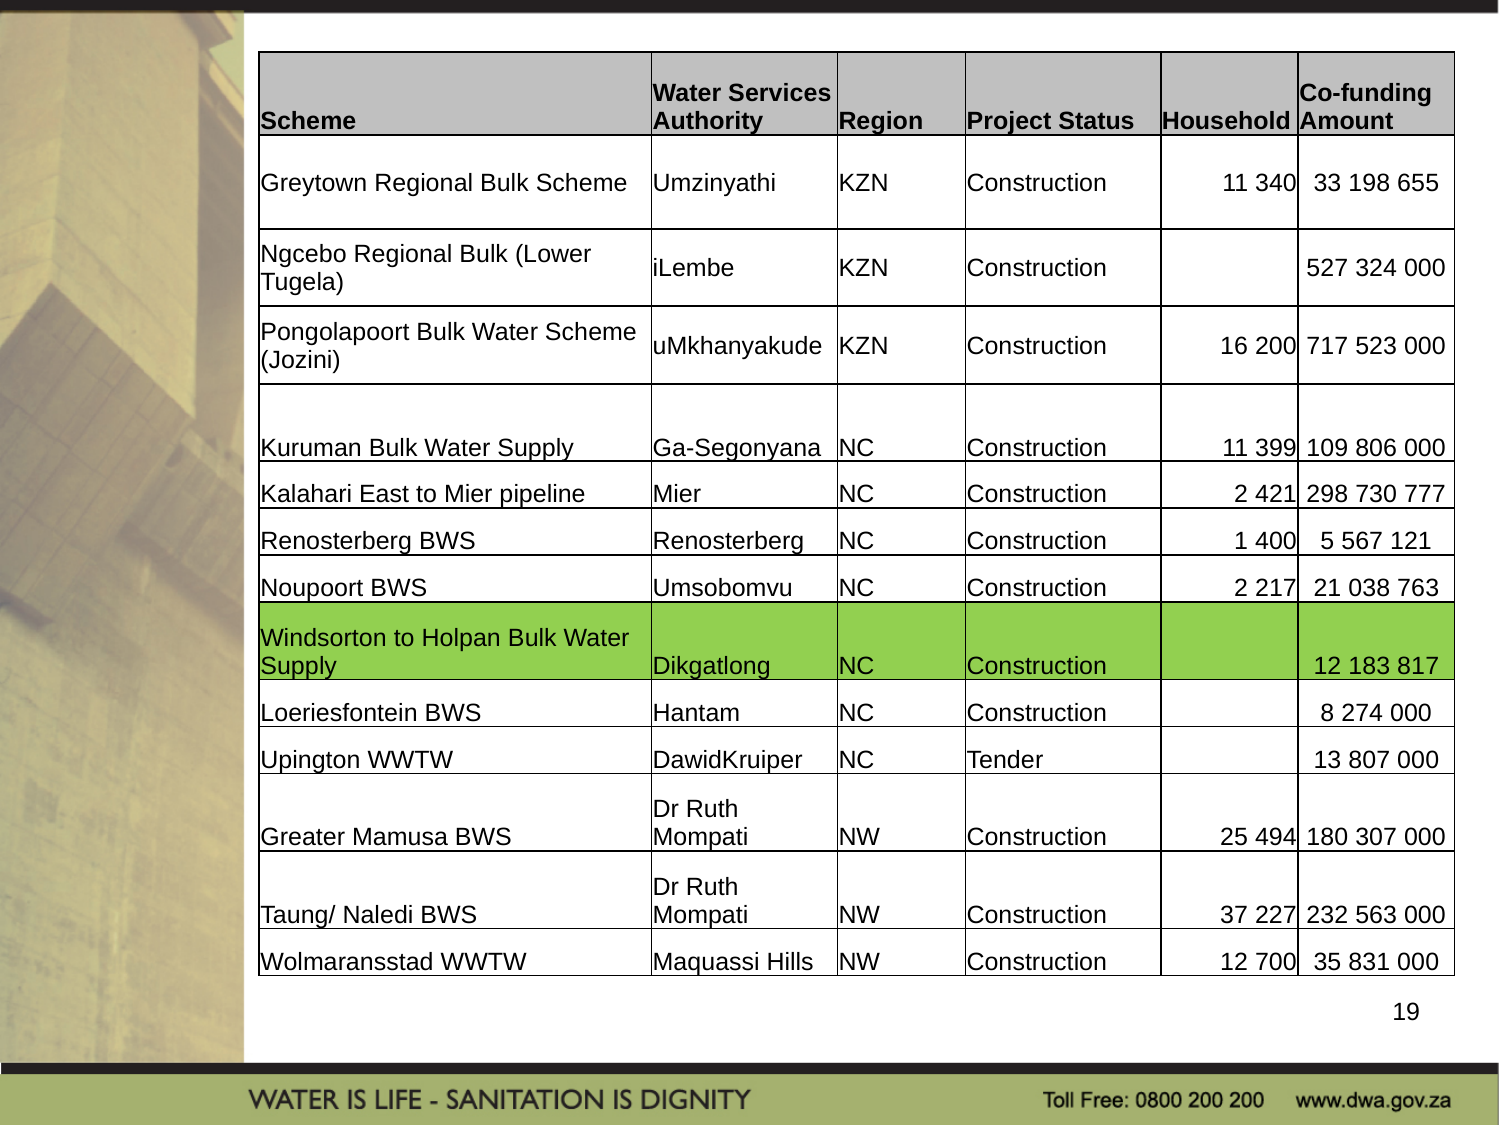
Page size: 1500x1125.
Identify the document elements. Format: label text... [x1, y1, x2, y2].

table_cell [1162, 603, 1297, 679]
table_cell 35 831 000 [1299, 929, 1454, 975]
table_cell NC [838, 462, 965, 507]
table_cell 12 183 817 [1299, 603, 1454, 679]
table_cell iLembe [652, 230, 837, 305]
table_cell KZN [838, 230, 965, 305]
table_cell NW [838, 929, 965, 975]
table_cell Construction [966, 385, 1160, 460]
table_cell Taung/ Naledi BWS [260, 852, 651, 928]
table_cell Ngcebo Regional Bulk (Lower Tugela) [260, 230, 651, 305]
table_header Scheme [260, 53, 651, 134]
table_cell NC [838, 385, 965, 460]
table_cell Renosterberg BWS [260, 509, 651, 554]
table_cell Construction [966, 929, 1160, 975]
table_cell 37 227 [1162, 852, 1297, 928]
table_cell Mier [652, 462, 837, 507]
table_cell Kalahari East to Mier pipeline [260, 462, 651, 507]
table_cell Dikgatlong [652, 603, 837, 679]
table_header Household [1162, 53, 1297, 134]
table_cell 21 038 763 [1299, 556, 1454, 601]
table_cell 298 730 777 [1299, 462, 1454, 507]
table_cell [1162, 680, 1297, 726]
table_cell 8 274 000 [1299, 680, 1454, 726]
table_cell Construction [966, 509, 1160, 554]
table_cell Ga-Segonyana [652, 385, 837, 460]
table_cell Windsorton to Holpan Bulk Water Supply [260, 603, 651, 679]
table_cell 109 806 000 [1299, 385, 1454, 460]
table_cell 11 399 [1162, 385, 1297, 460]
table_cell Construction [966, 852, 1160, 928]
table_cell Noupoort BWS [260, 556, 651, 601]
table_cell 11 340 [1162, 136, 1297, 228]
table_cell Construction [966, 774, 1160, 850]
table_cell NC [838, 680, 965, 726]
table_cell 13 807 000 [1299, 727, 1454, 773]
table_cell 12 700 [1162, 929, 1297, 975]
table_cell 5 567 121 [1299, 509, 1454, 554]
table_cell uMkhanyakude [652, 307, 837, 383]
table_cell 2 421 [1162, 462, 1297, 507]
table_header Region [838, 53, 965, 134]
table_cell NC [838, 556, 965, 601]
table_cell NW [838, 774, 965, 850]
table_cell Kuruman Bulk Water Supply [260, 385, 651, 460]
table_cell Tender [966, 727, 1160, 773]
table_cell NW [838, 852, 965, 928]
table_cell Umsobomvu [652, 556, 837, 601]
table_cell Construction [966, 230, 1160, 305]
table_cell Upington WWTW [260, 727, 651, 773]
table_cell Loeriesfontein BWS [260, 680, 651, 726]
table_cell Construction [966, 556, 1160, 601]
table_cell 16 200 [1162, 307, 1297, 383]
table_cell Construction [966, 307, 1160, 383]
table_cell Pongolapoort Bulk Water Scheme (Jozini) [260, 307, 651, 383]
table_cell Umzinyathi [652, 136, 837, 228]
table_cell 180 307 000 [1299, 774, 1454, 850]
table_cell Dr Ruth Mompati [652, 852, 837, 928]
table_cell [1162, 230, 1297, 305]
table_header Project Status [966, 53, 1160, 134]
table_header Water Services Authority [652, 53, 837, 134]
table_cell Hantam [652, 680, 837, 726]
table_cell [1162, 727, 1297, 773]
table_header Co-funding Amount [1299, 53, 1454, 134]
picture [0, 0, 1500, 1125]
table_cell 717 523 000 [1299, 307, 1454, 383]
table_cell NC [838, 727, 965, 773]
table_cell Renosterberg [652, 509, 837, 554]
slide_number 19 [1085, 988, 1436, 1049]
table_cell Dr Ruth Mompati [652, 774, 837, 850]
table_cell Construction [966, 136, 1160, 228]
table_cell NC [838, 509, 965, 554]
table_cell NC [838, 603, 965, 679]
table_cell Greytown Regional Bulk Scheme [260, 136, 651, 228]
table_cell 33 198 655 [1299, 136, 1454, 228]
table_cell 232 563 000 [1299, 852, 1454, 928]
table_cell Wolmaransstad WWTW [260, 929, 651, 975]
table_cell 2 217 [1162, 556, 1297, 601]
table_cell Greater Mamusa BWS [260, 774, 651, 850]
table_cell Construction [966, 603, 1160, 679]
table_cell KZN [838, 307, 965, 383]
table_cell Construction [966, 680, 1160, 726]
table_cell DawidKruiper [652, 727, 837, 773]
table_cell KZN [838, 136, 965, 228]
table_cell Maquassi Hills [652, 929, 837, 975]
table_cell Construction [966, 462, 1160, 507]
table_cell 527 324 000 [1299, 230, 1454, 305]
table_cell 1 400 [1162, 509, 1297, 554]
table_cell 25 494 [1162, 774, 1297, 850]
